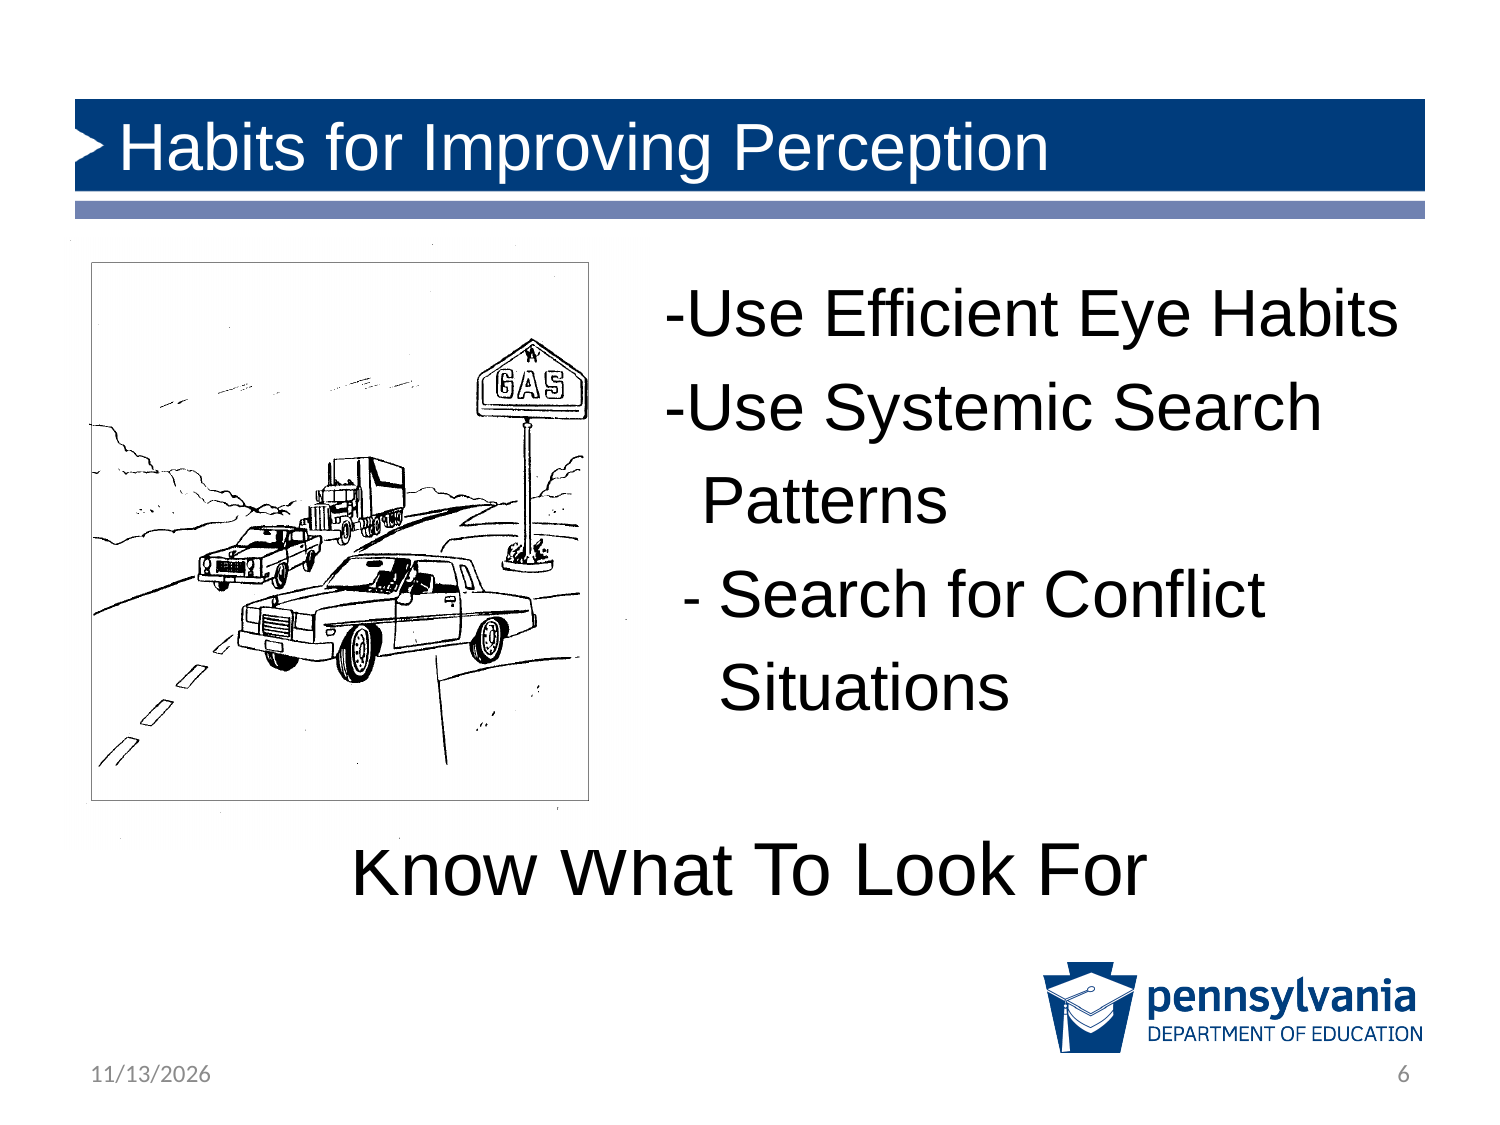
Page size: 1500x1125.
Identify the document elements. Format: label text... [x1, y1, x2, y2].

slide_number 6 [1074, 1042, 1425, 1103]
picture [1043, 1005, 1422, 1053]
picture [62, 237, 651, 851]
title Habits for Improving Perception [75, 50, 1425, 238]
list -Use Efficient Eye Habits -Use Systemic Search Patterns - Search for Conflict Situations Know What To Look For [75, 262, 1425, 1005]
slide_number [75, 1042, 425, 1103]
